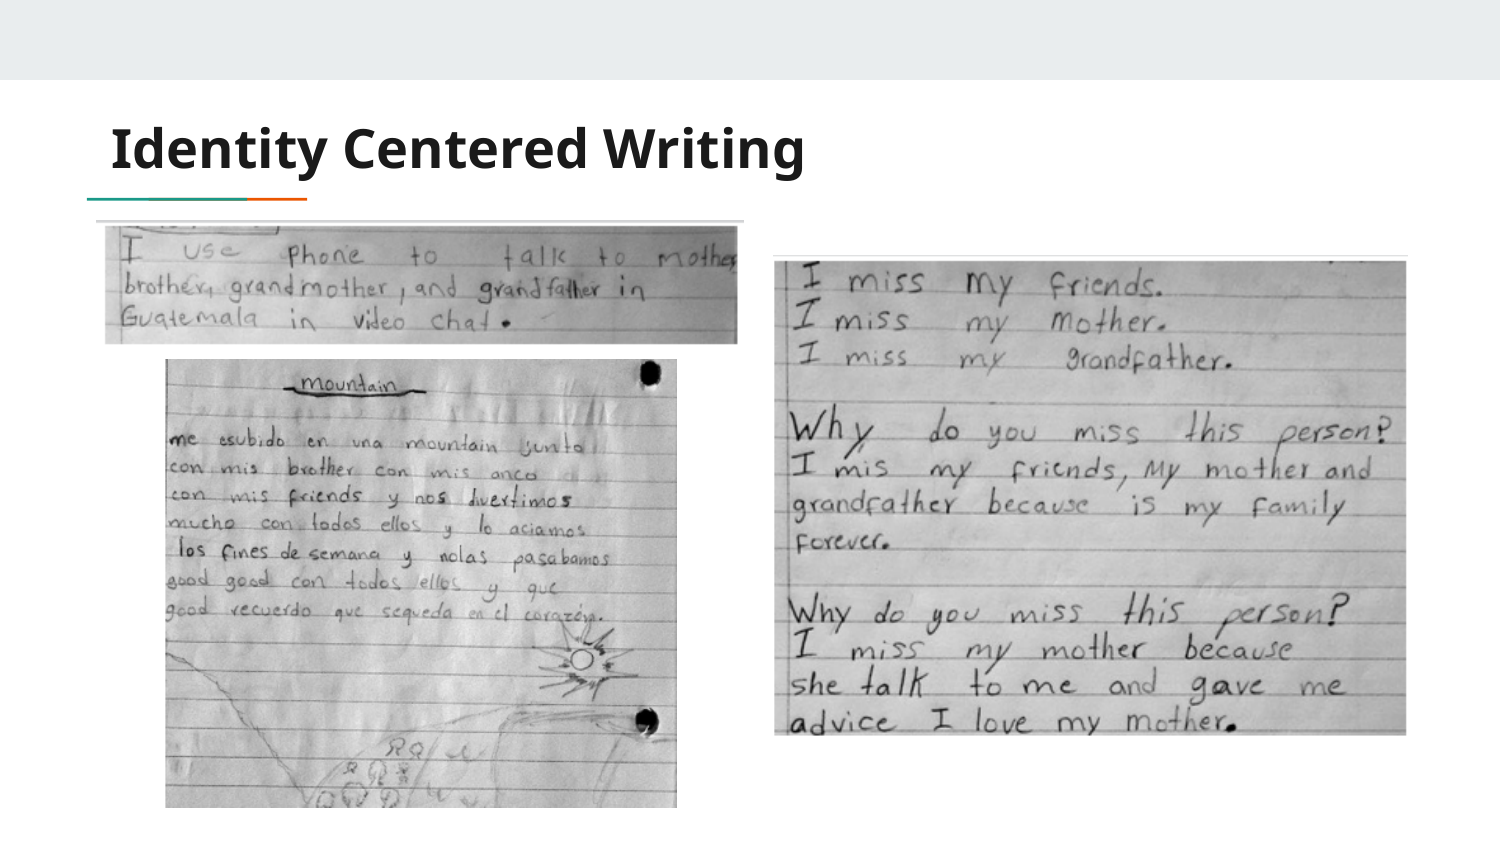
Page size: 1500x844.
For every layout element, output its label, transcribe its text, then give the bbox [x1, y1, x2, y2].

picture [162, 358, 677, 808]
picture [773, 255, 1409, 739]
picture [95, 219, 744, 346]
title Identity Centered Writing [96, 99, 1358, 187]
